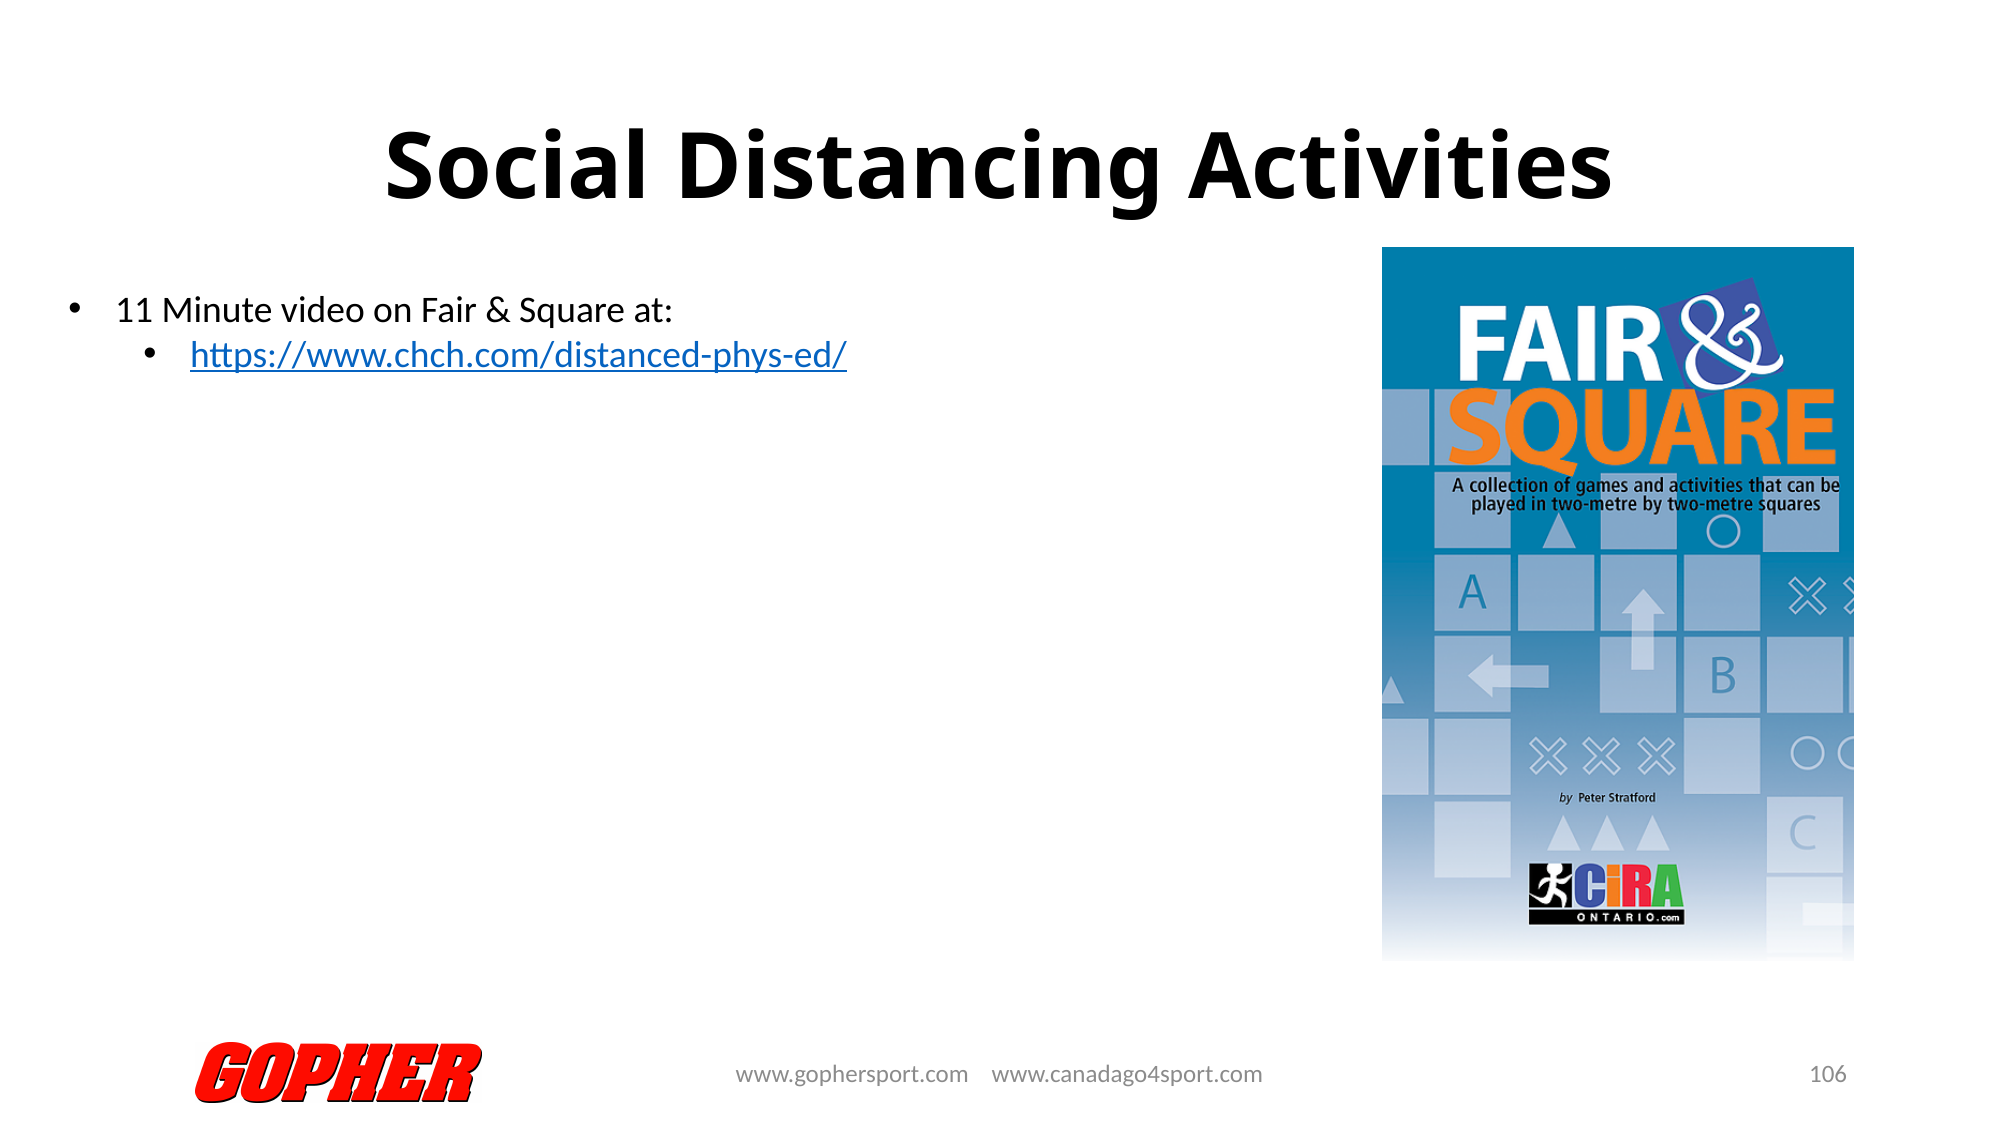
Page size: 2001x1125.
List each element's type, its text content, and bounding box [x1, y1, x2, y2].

title Social Distancing Activities [137, 59, 1863, 278]
text_box 11 Minute video on Fair & Square at: https://www.chch.com/distanced-phys-ed/ [53, 277, 1207, 427]
slide_number 106 [1412, 1042, 1863, 1103]
picture [195, 1042, 482, 1103]
footer www.gophersport.com www.canadago4sport.com [662, 1042, 1338, 1103]
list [1382, 247, 1854, 961]
